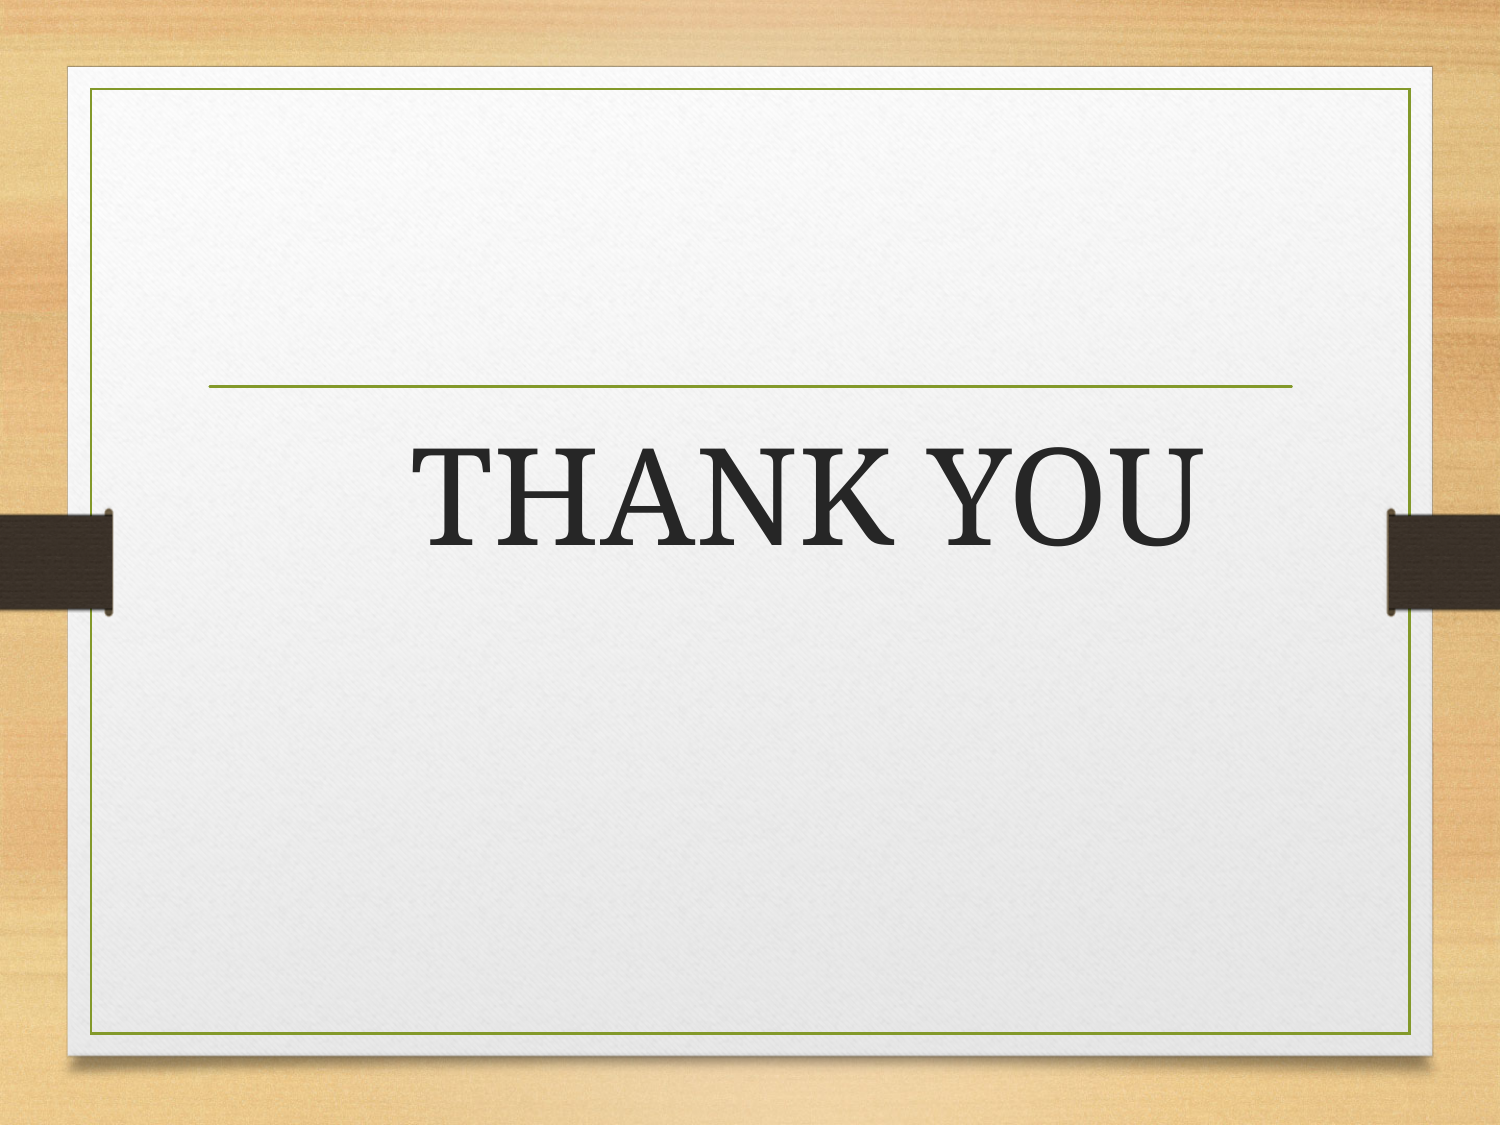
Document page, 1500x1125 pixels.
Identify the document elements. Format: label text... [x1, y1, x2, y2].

title THANK YOU [125, 326, 1238, 657]
picture [0, 0, 1500, 1125]
